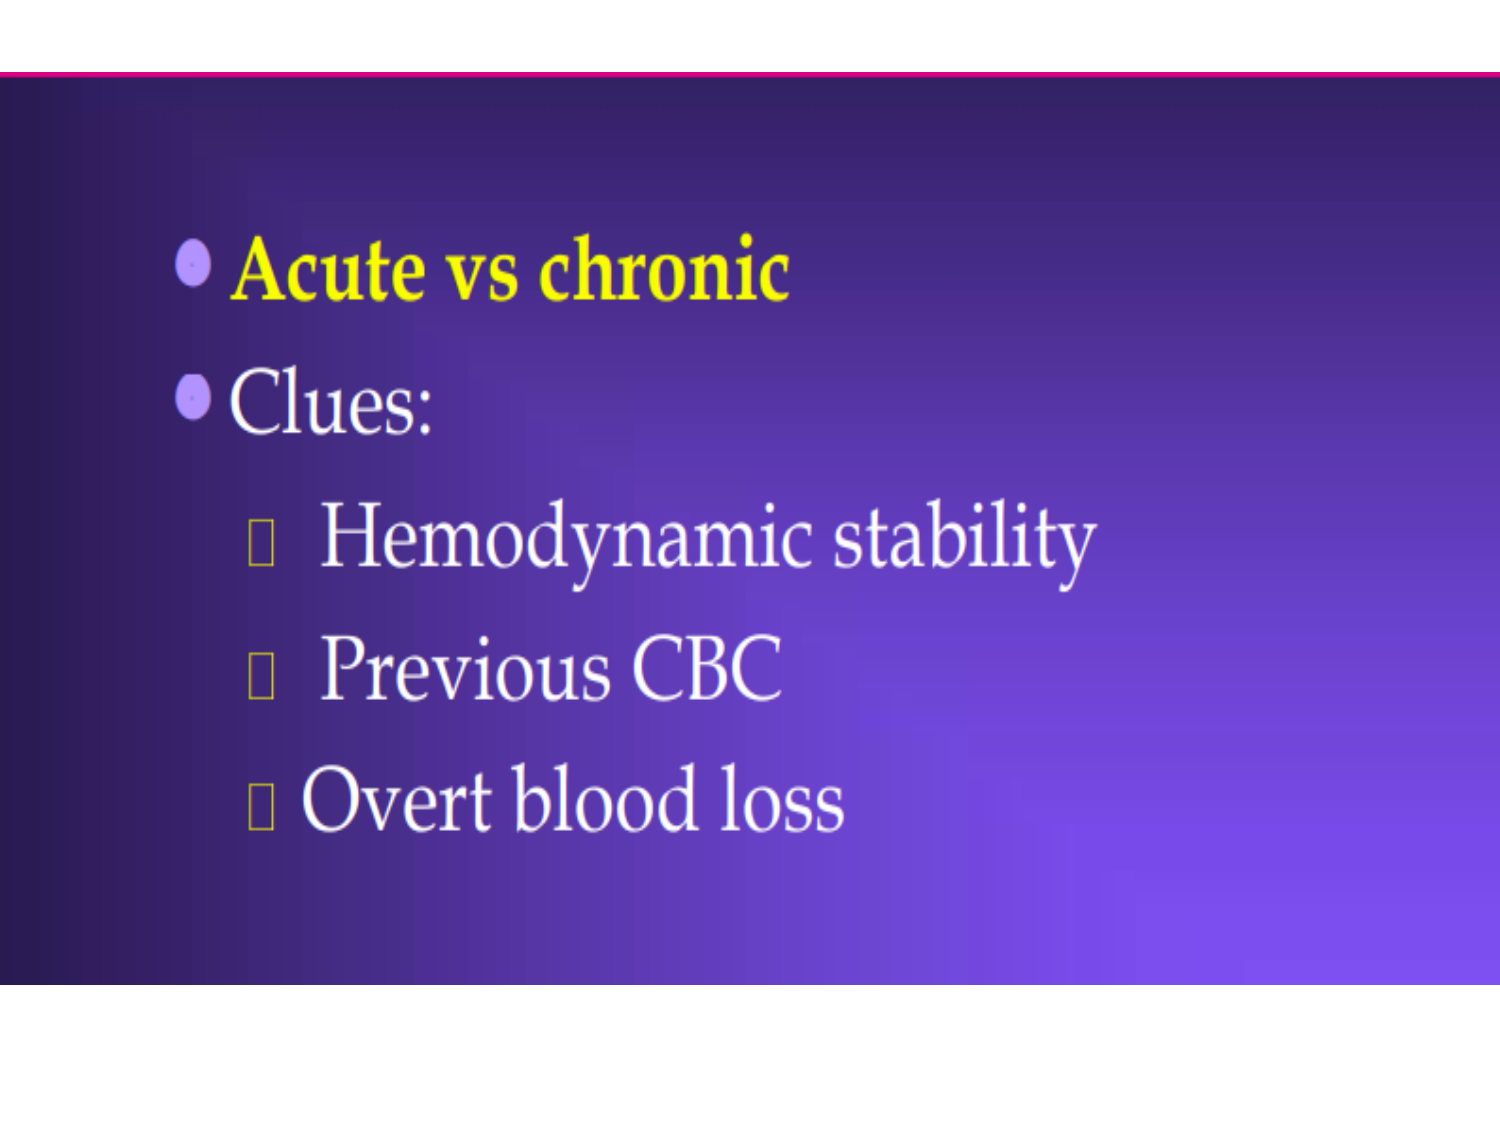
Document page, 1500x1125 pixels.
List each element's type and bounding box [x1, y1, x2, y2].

picture [0, 71, 1500, 985]
